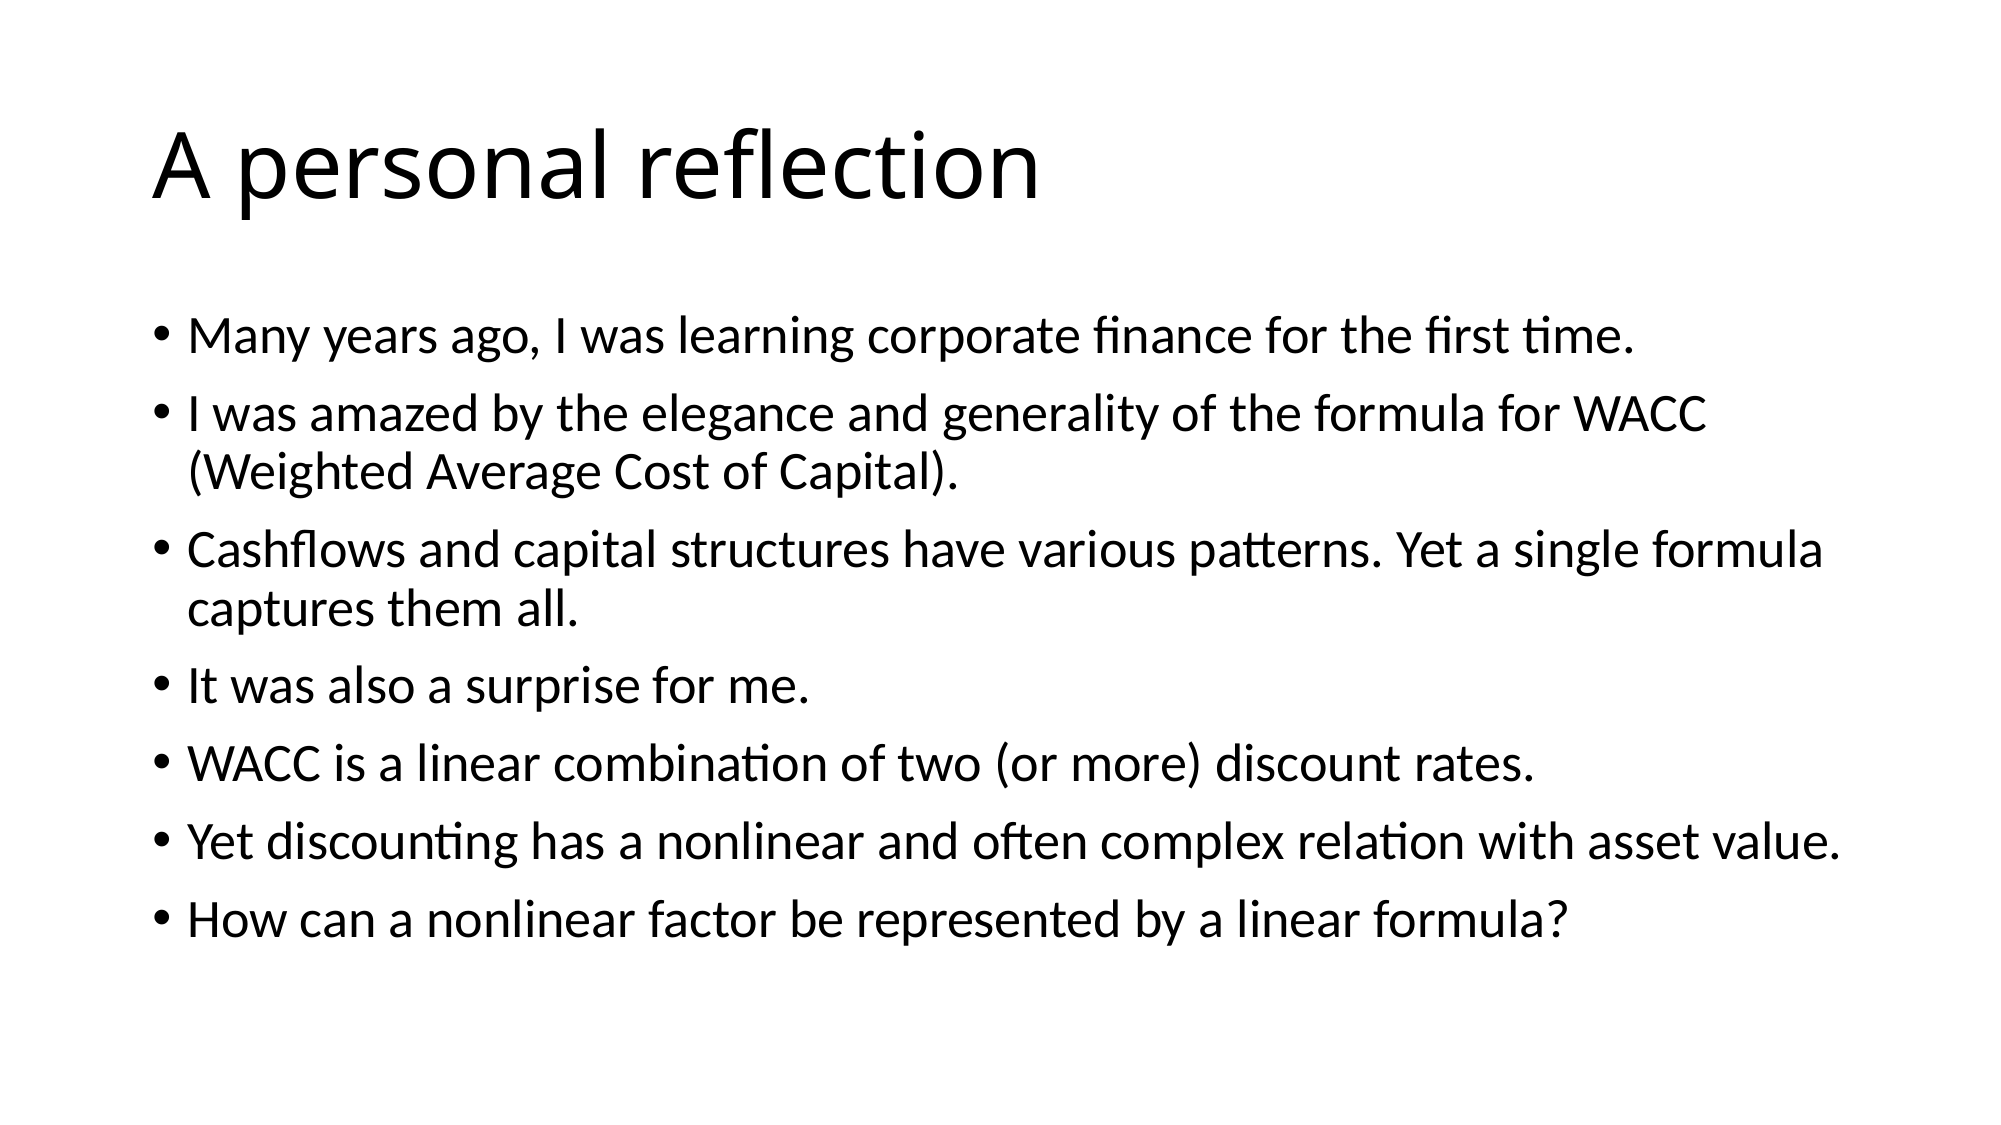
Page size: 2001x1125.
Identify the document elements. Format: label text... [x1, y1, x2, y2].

list Many years ago, I was learning corporate finance for the first time. I was amazed by the elegance and generality of the formula for WACC (Weighted Average Cost of Capital). Cashflows and capital structures have various patterns. Yet a single formula captures them all. It was also a surprise for me. WACC is a linear combination of two (or more) discount rates. Yet discounting has a nonlinear and often complex relation with asset value. How can a nonlinear factor be represented by a linear formula? [137, 299, 1863, 1014]
title A personal reflection [137, 59, 1863, 278]
